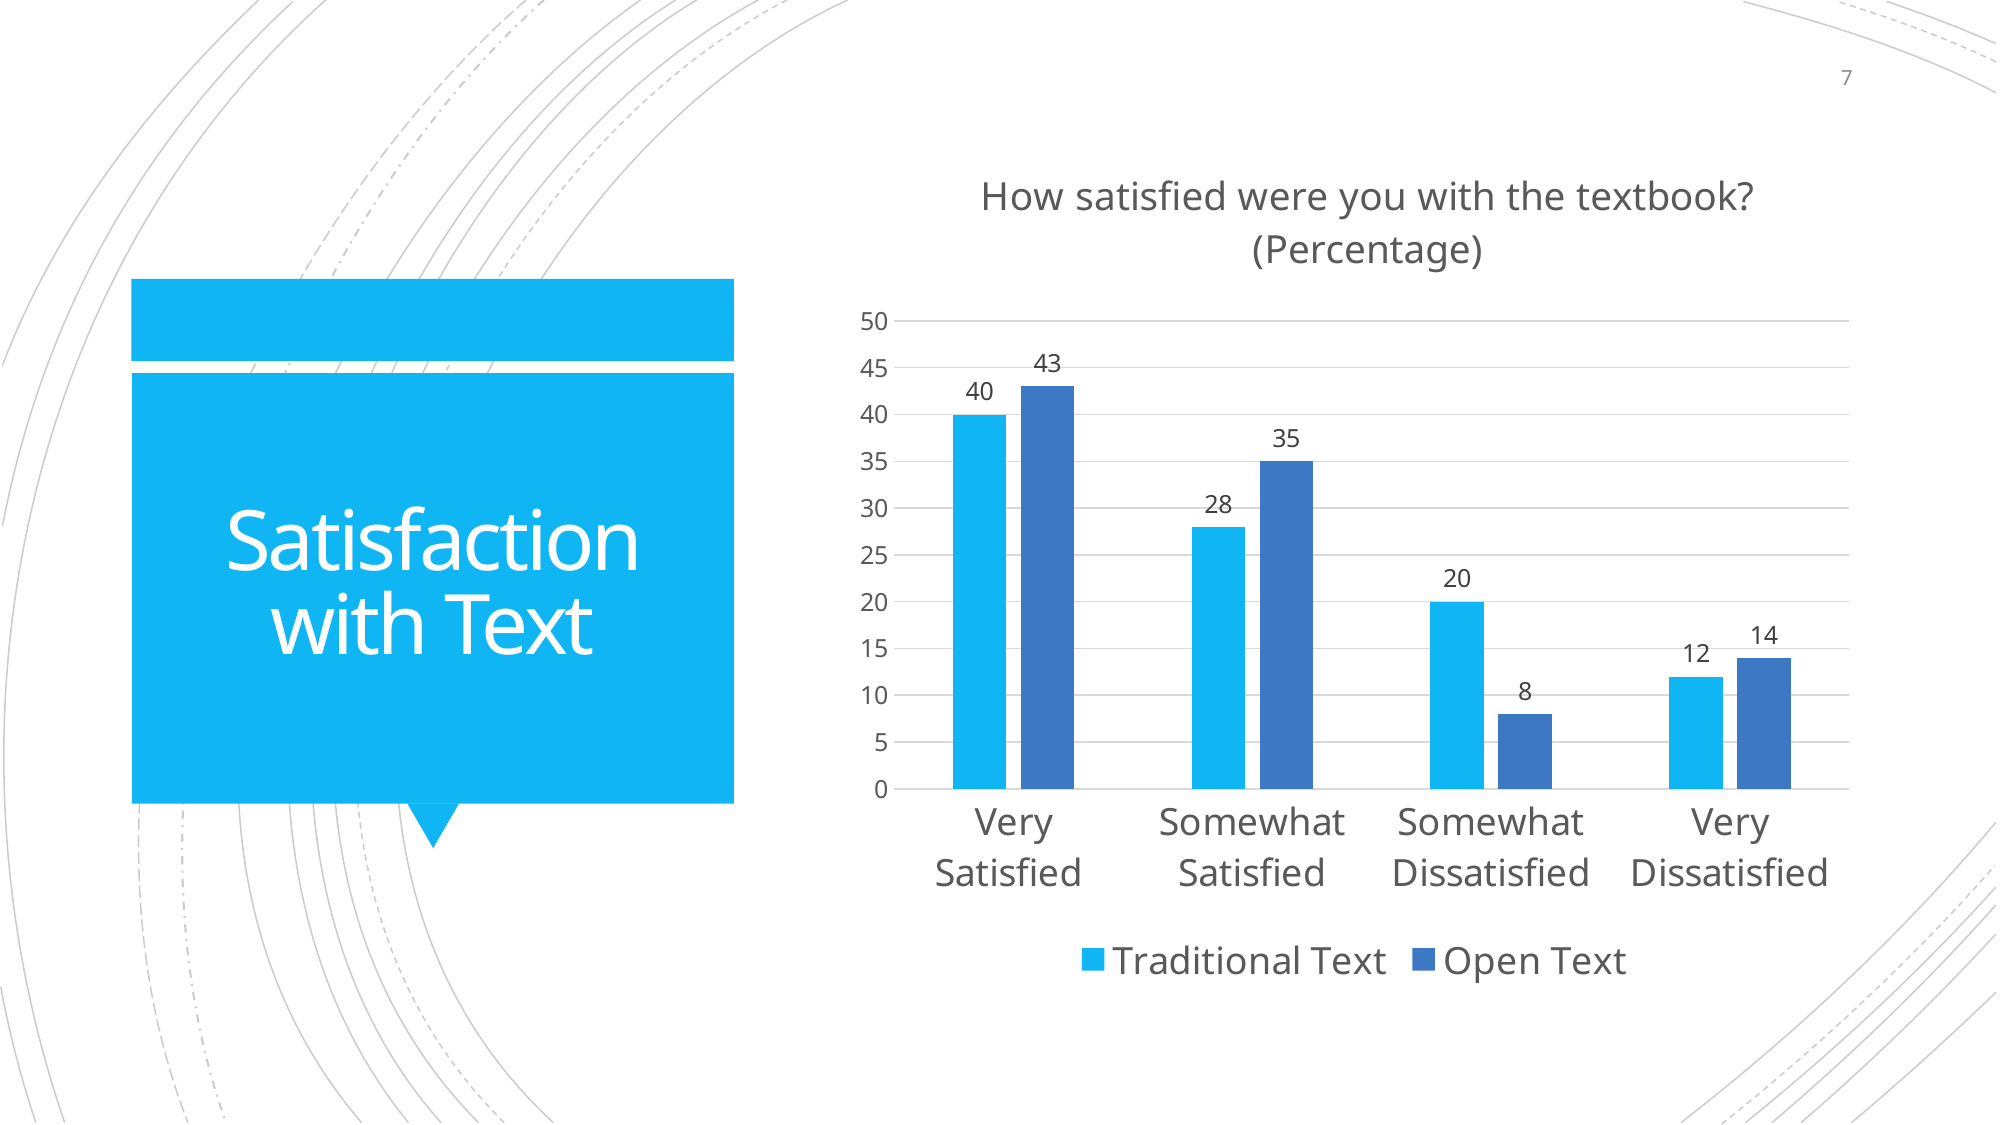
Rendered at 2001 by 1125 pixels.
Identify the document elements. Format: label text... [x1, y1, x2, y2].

slide_number 7 [1717, 52, 1868, 105]
chart [839, 131, 1871, 993]
title Satisfaction with Text [145, 385, 720, 789]
